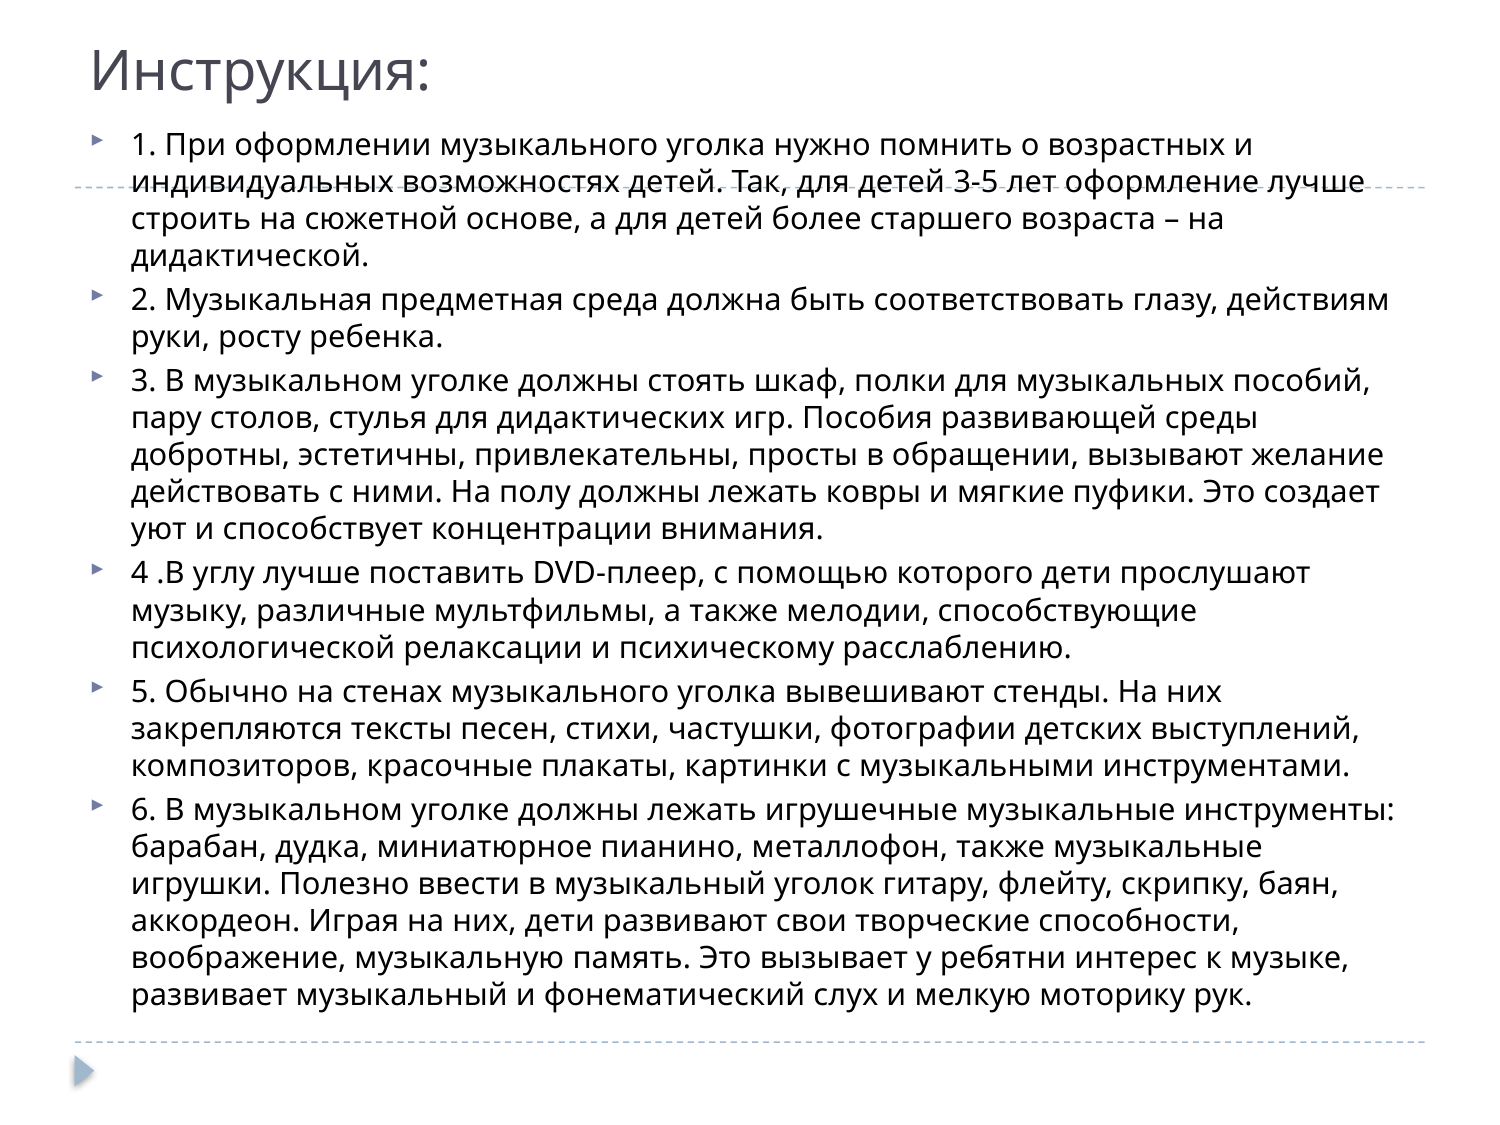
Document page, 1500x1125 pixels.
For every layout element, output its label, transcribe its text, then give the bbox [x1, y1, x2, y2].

list 1. При оформлении музыкального уголка нужно помнить о возрастных и индивидуальных возможностях детей. Так, для детей 3-5 лет оформление лучше строить на сюжетной основе, а для детей более старшего возраста – на дидактической. 2. Музыкальная предметная среда должна быть соответствовать глазу, действиям руки, росту ребенка. 3. В музыкальном уголке должны стоять шкаф, полки для музыкальных пособий, пару столов, стулья для дидактических игр. Пособия развивающей среды добротны, эстетичны, привлекательны, просты в обращении, вызывают желание действовать с ними. На полу должны лежать ковры и мягкие пуфики. Это создает уют и способствует концентрации внимания. 4 .В углу лучше поставить DVD-плеер, с помощью которого дети прослушают музыку, различные мультфильмы, а также мелодии, способствующие психологической релаксации и психическому расслаблению. 5. Обычно на стенах музыкального уголка вывешивают стенды. На них закрепляются тексты песен, стихи, частушки, фотографии детских выступлений, композиторов, красочные плакаты, картинки с музыкальными инструментами. 6. В музыкальном уголке должны лежать игрушечные музыкальные инструменты: барабан, дудка, миниатюрное пианино, металлофон, также музыкальные игрушки. Полезно ввести в музыкальный уголок гитару, флейту, скрипку, баян, аккордеон. Играя на них, дети развивают свои творческие способности, воображение, музыкальную память. Это вызывает у ребятни интерес к музыке, развивает музыкальный и фонематический слух и мелкую моторику рук. [75, 117, 1425, 1055]
title Инструкция: [75, 24, 1425, 117]
